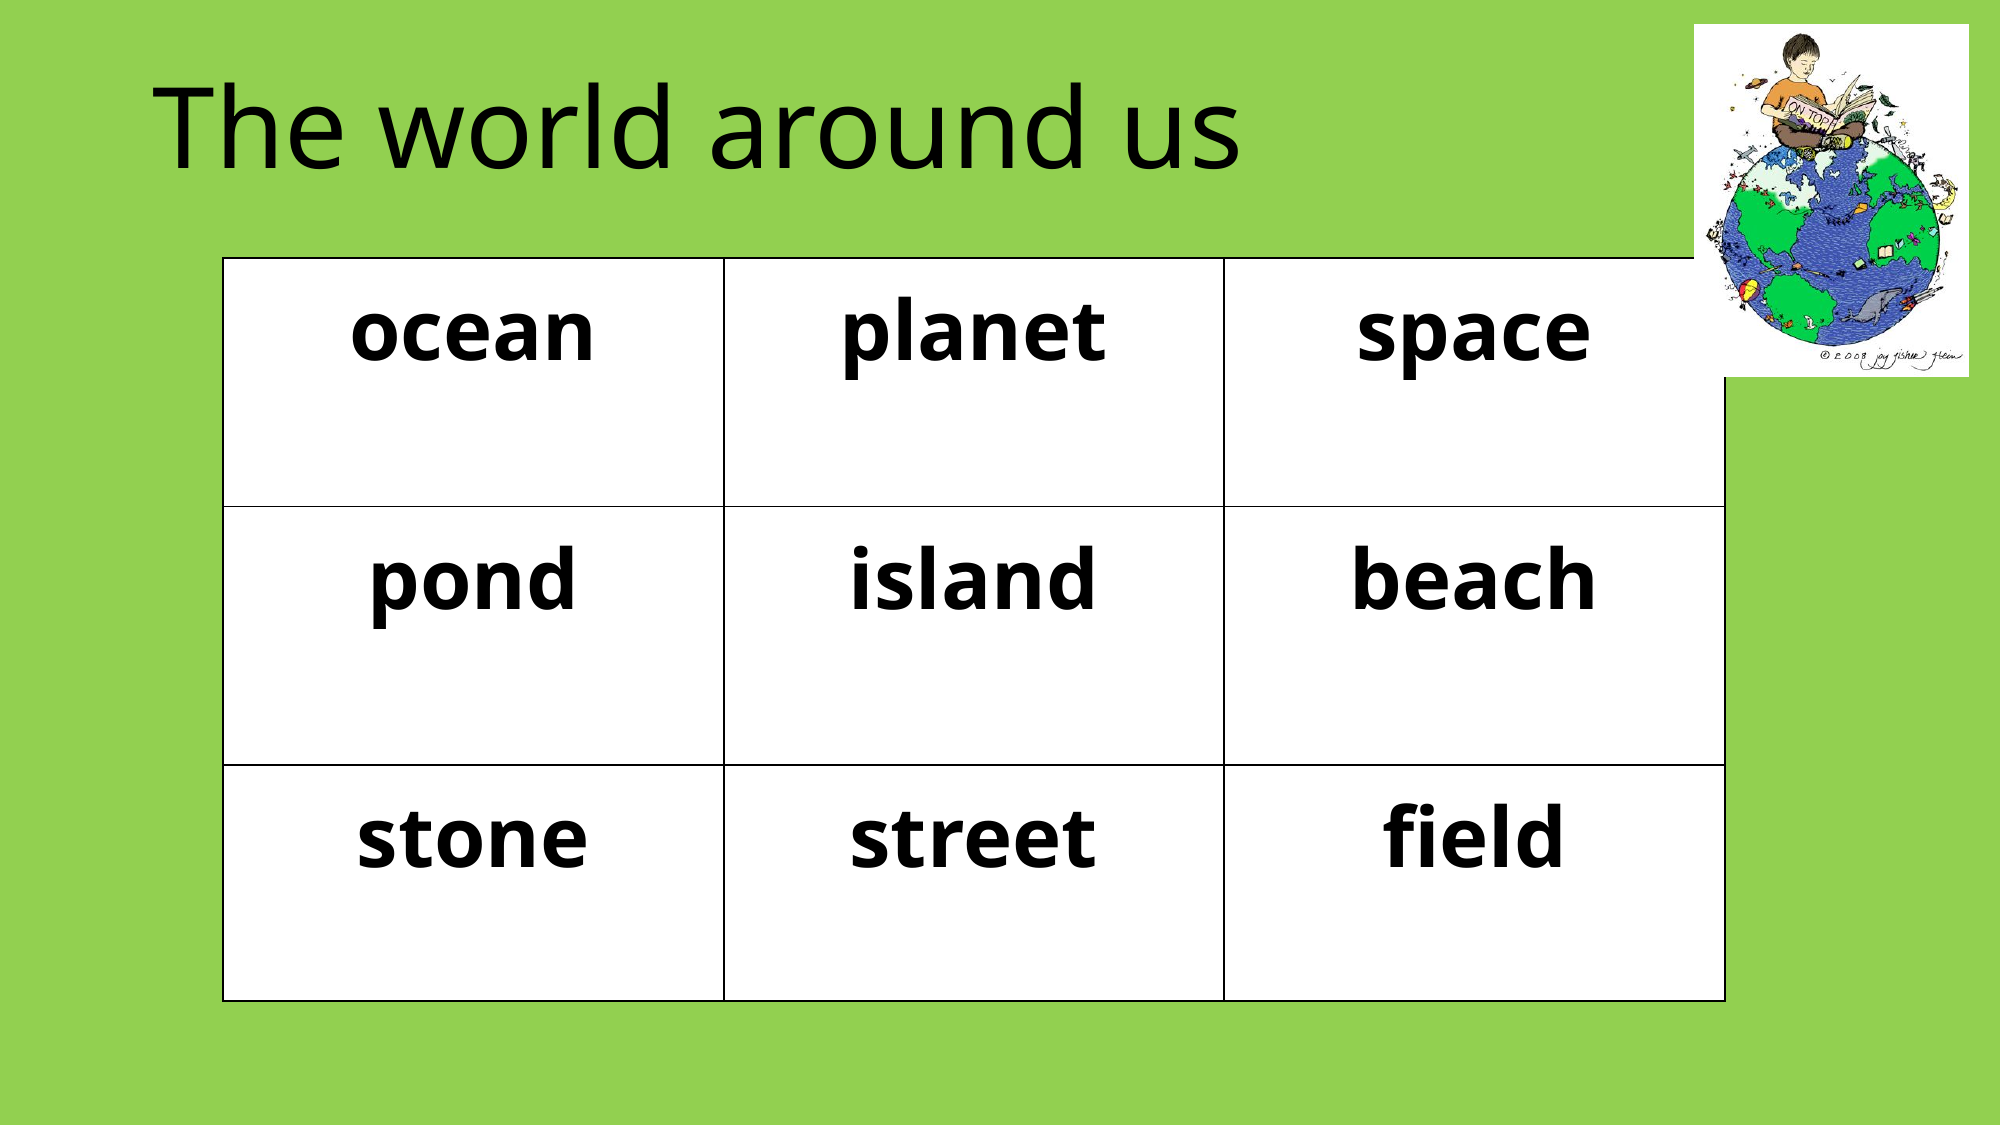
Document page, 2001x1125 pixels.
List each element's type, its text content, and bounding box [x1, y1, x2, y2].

table_cell stone [224, 766, 723, 1000]
table_header ocean [224, 259, 723, 506]
table_cell street [725, 766, 1223, 1000]
table_cell field [1225, 766, 1724, 1000]
picture [1694, 24, 1969, 377]
title The world around us [137, 47, 1694, 201]
table_header planet [725, 259, 1223, 506]
table_cell pond [224, 507, 723, 764]
table_cell beach [1225, 507, 1724, 764]
table_header space [1225, 259, 1724, 506]
table_cell island [725, 507, 1223, 764]
